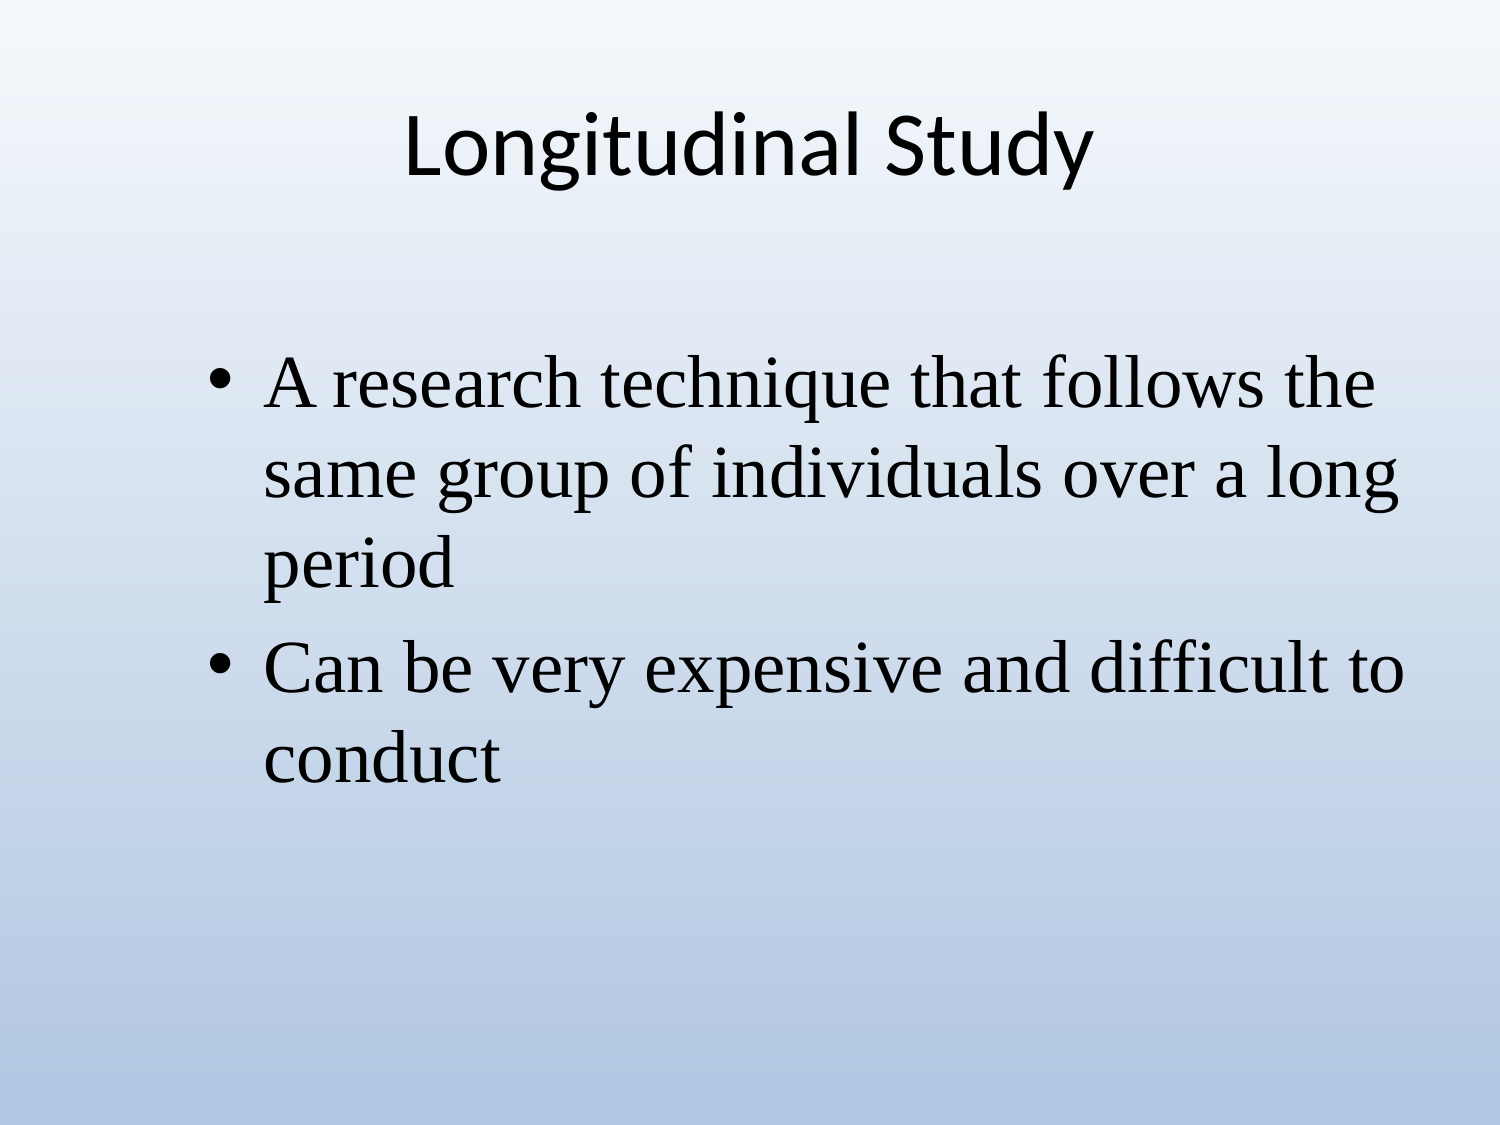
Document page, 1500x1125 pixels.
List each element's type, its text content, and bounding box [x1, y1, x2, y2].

title Longitudinal Study [75, 45, 1425, 233]
list A research technique that follows the same group of individuals over a long period Can be very expensive and difficult to conduct [192, 324, 1432, 1000]
